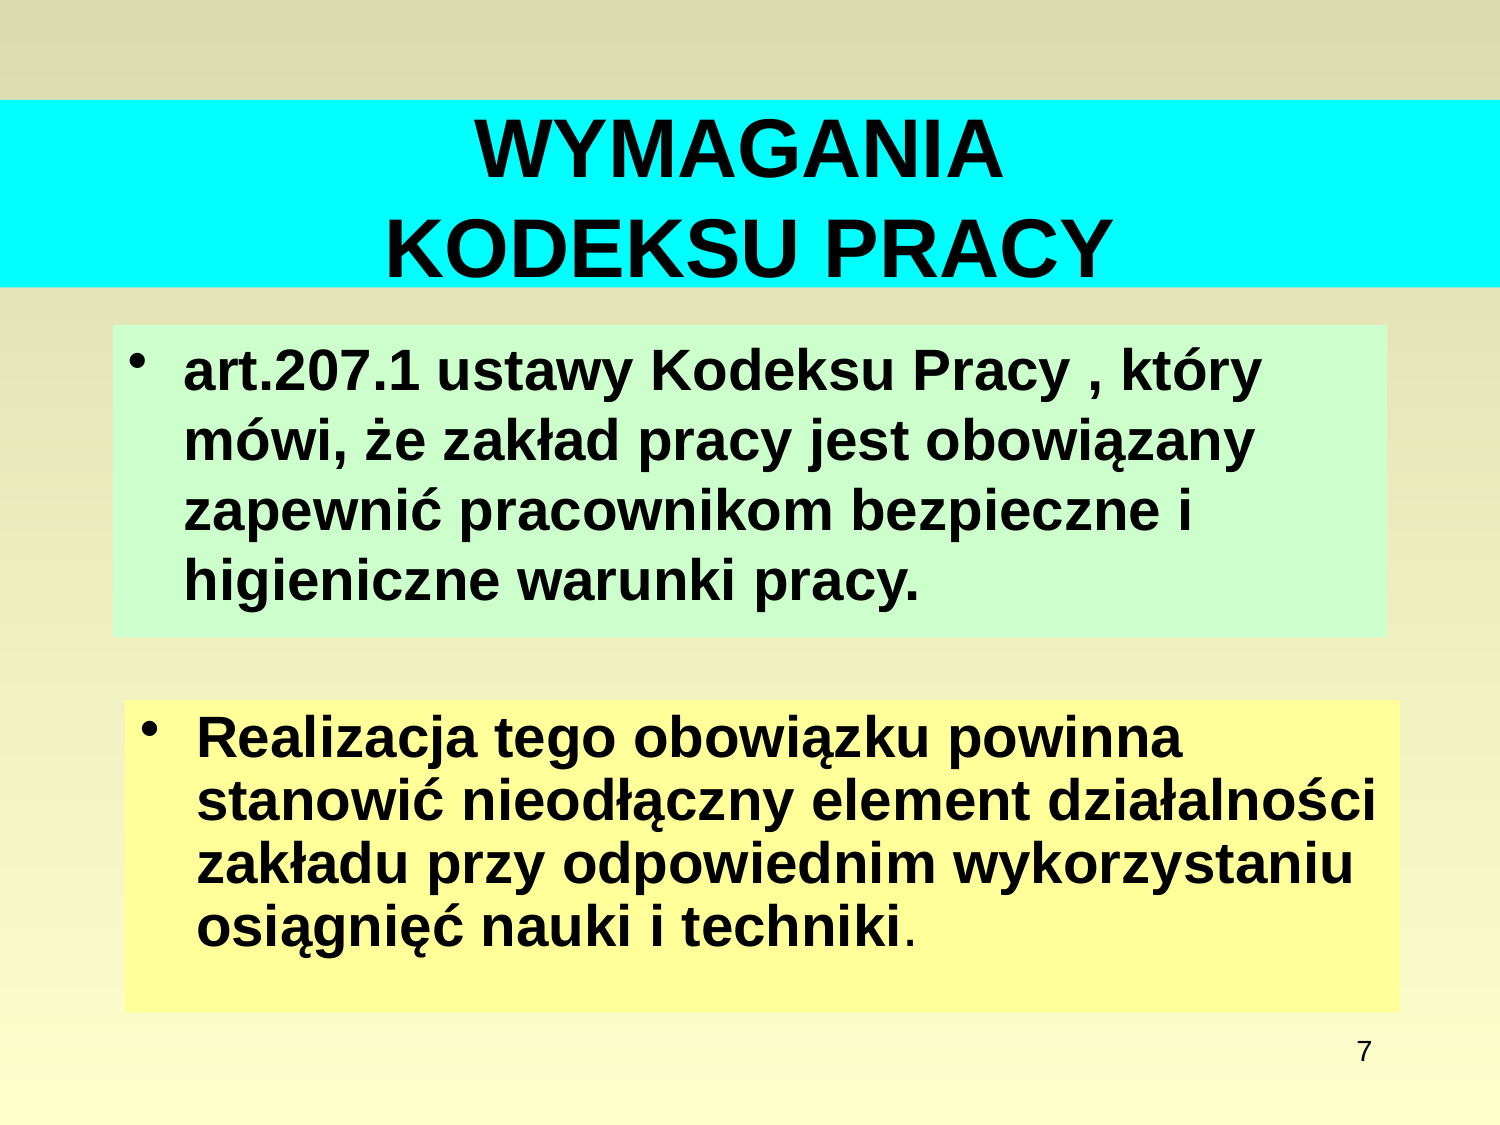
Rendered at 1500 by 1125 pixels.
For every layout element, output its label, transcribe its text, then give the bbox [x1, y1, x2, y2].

slide_number 7 [1074, 1025, 1388, 1100]
title WYMAGANIA KODEKSU PRACY [0, 99, 1500, 288]
list art.207.1 ustawy Kodeksu Pracy , który mówi, że zakład pracy jest obowiązany zapewnić pracownikom bezpieczne i higieniczne warunki pracy. [112, 324, 1388, 638]
text_box Realizacja tego obowiązku powinna stanowić nieodłączny element działalności zakładu przy odpowiednim wykorzystaniu osiągnięć nauki i techniki. [124, 699, 1400, 1013]
